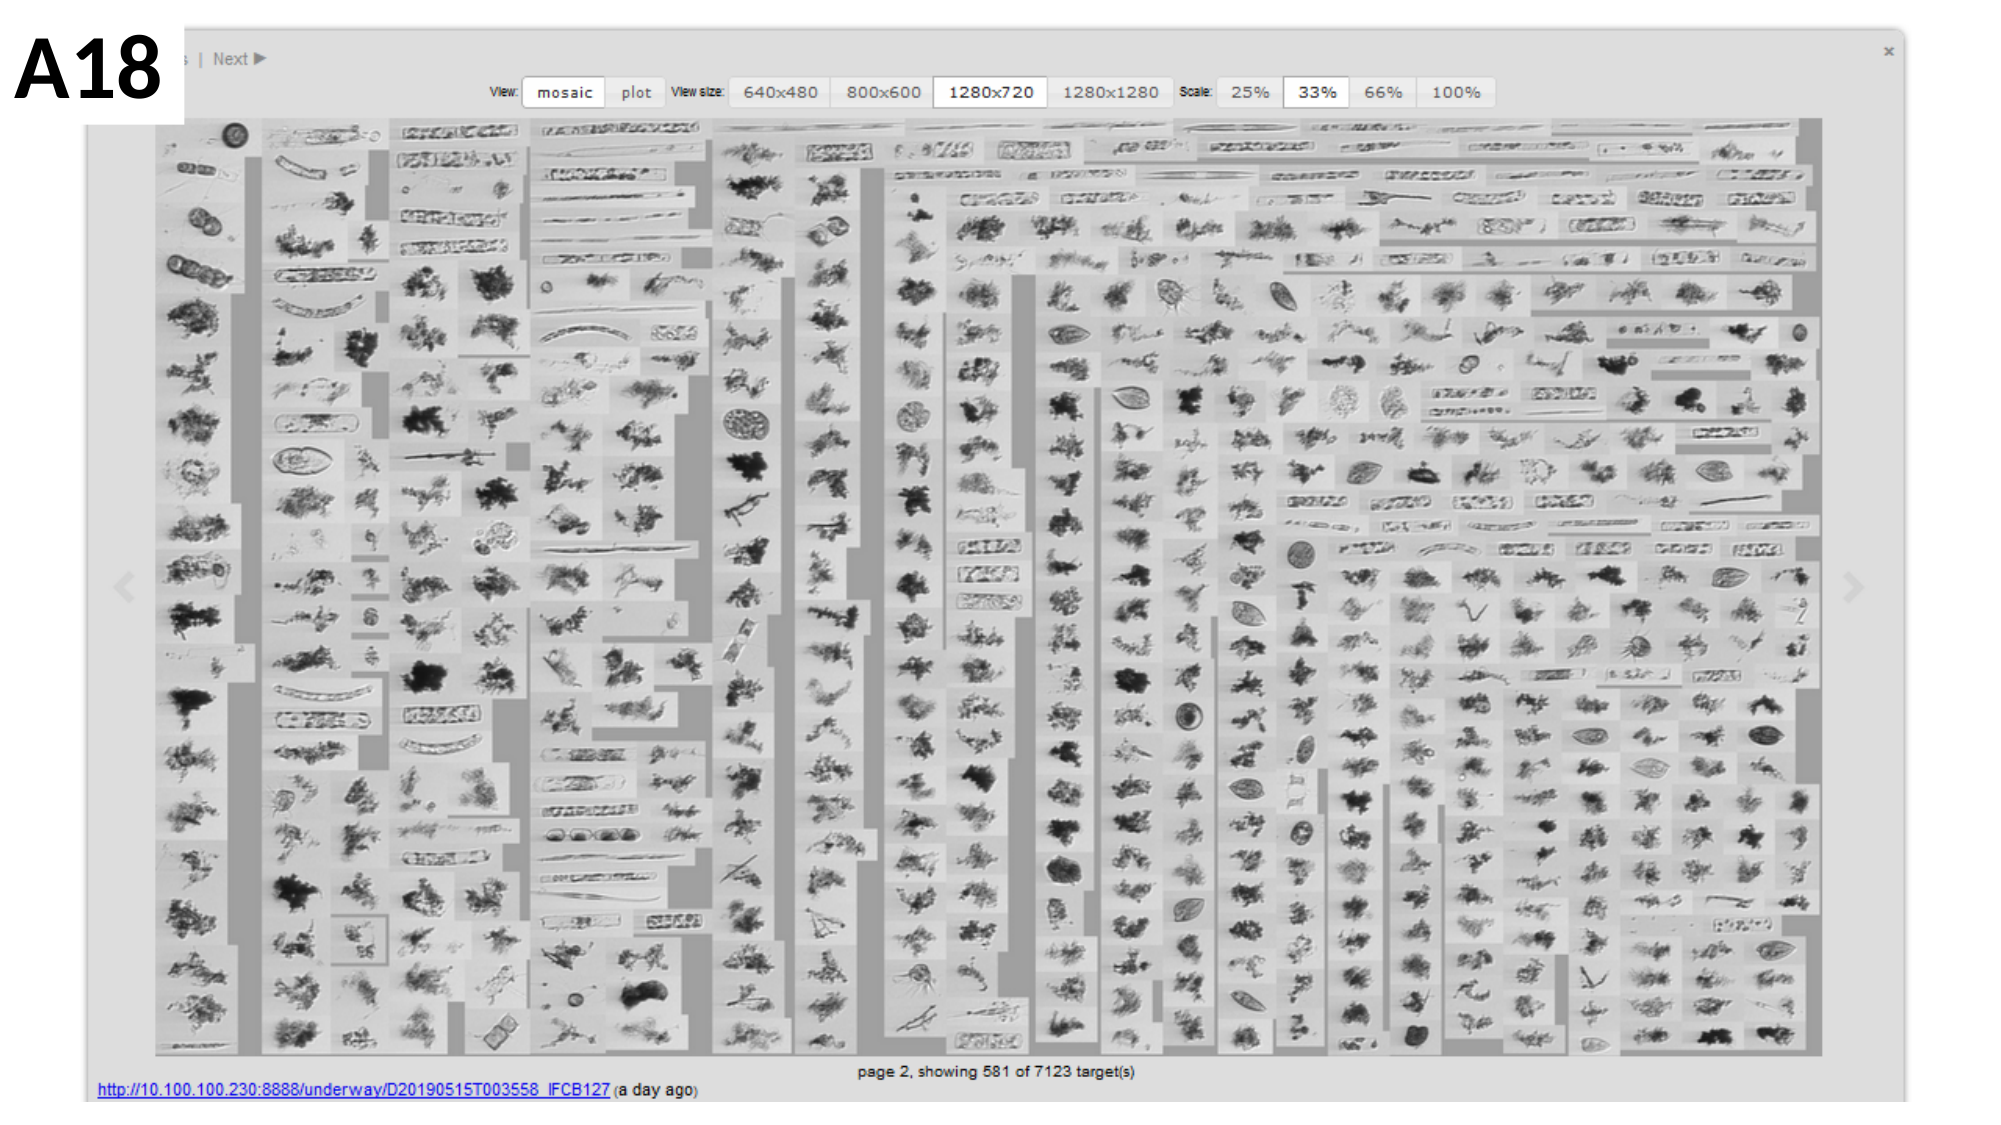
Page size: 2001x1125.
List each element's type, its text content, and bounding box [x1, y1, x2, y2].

text_box A18 [0, 0, 185, 125]
picture [79, 23, 1921, 1102]
